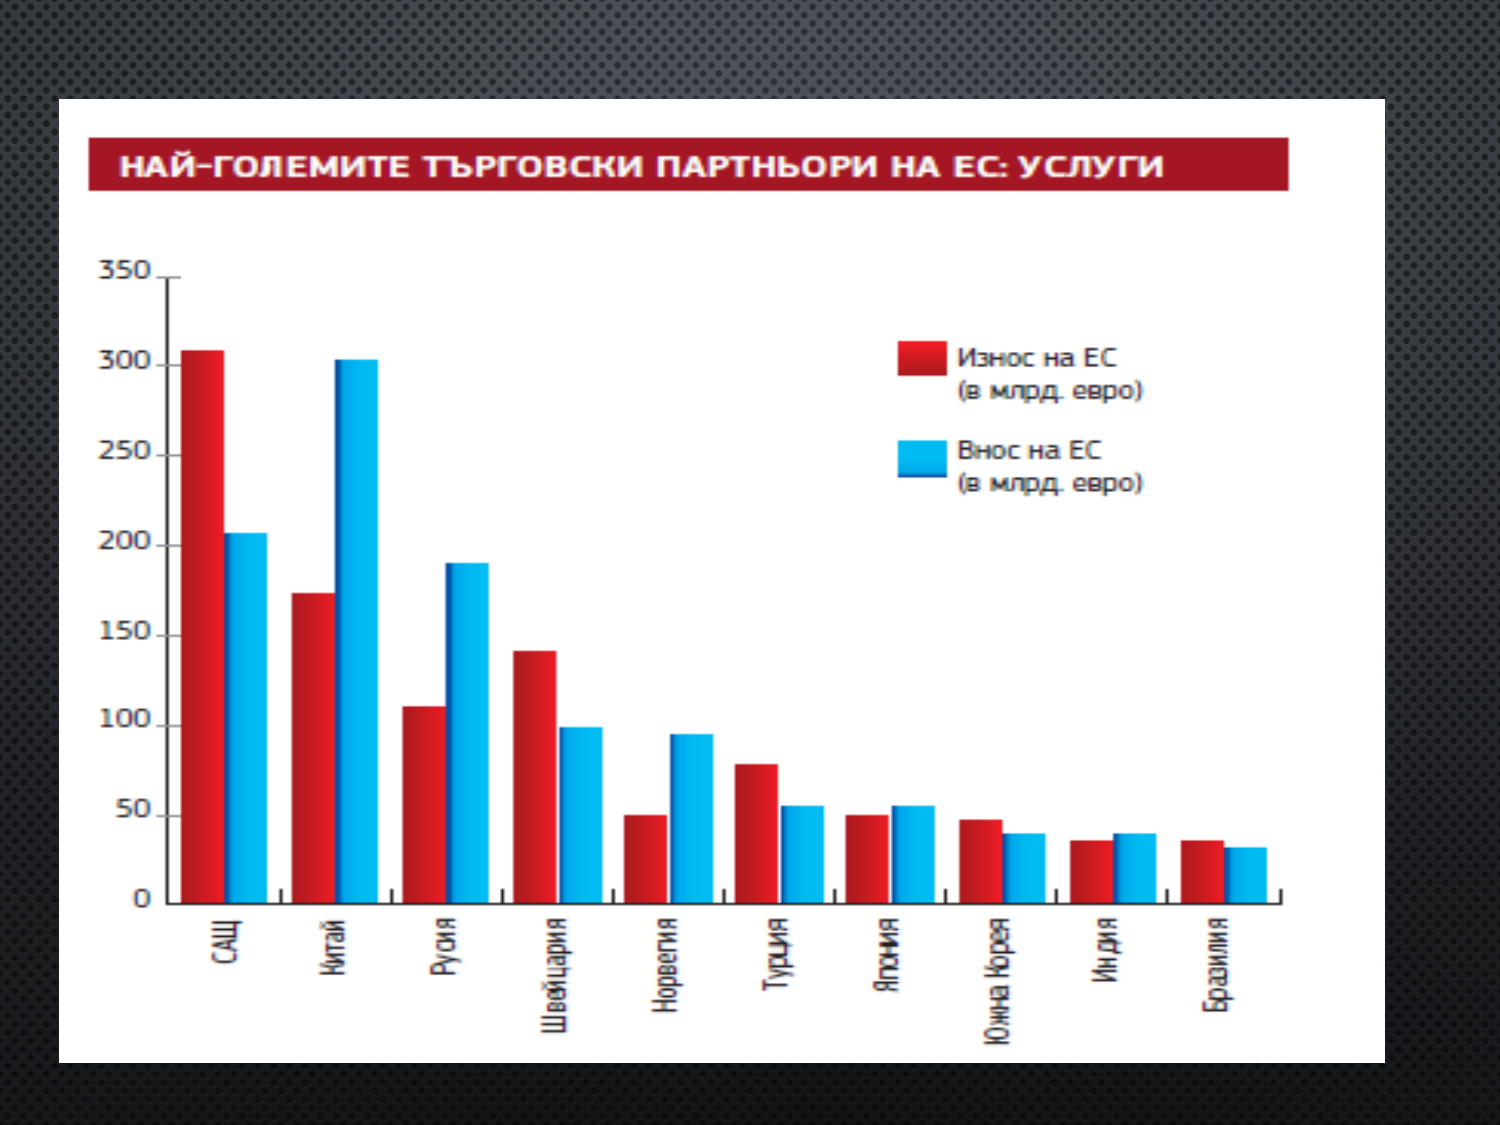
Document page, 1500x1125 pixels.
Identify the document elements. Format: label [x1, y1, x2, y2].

picture [59, 99, 1385, 1063]
